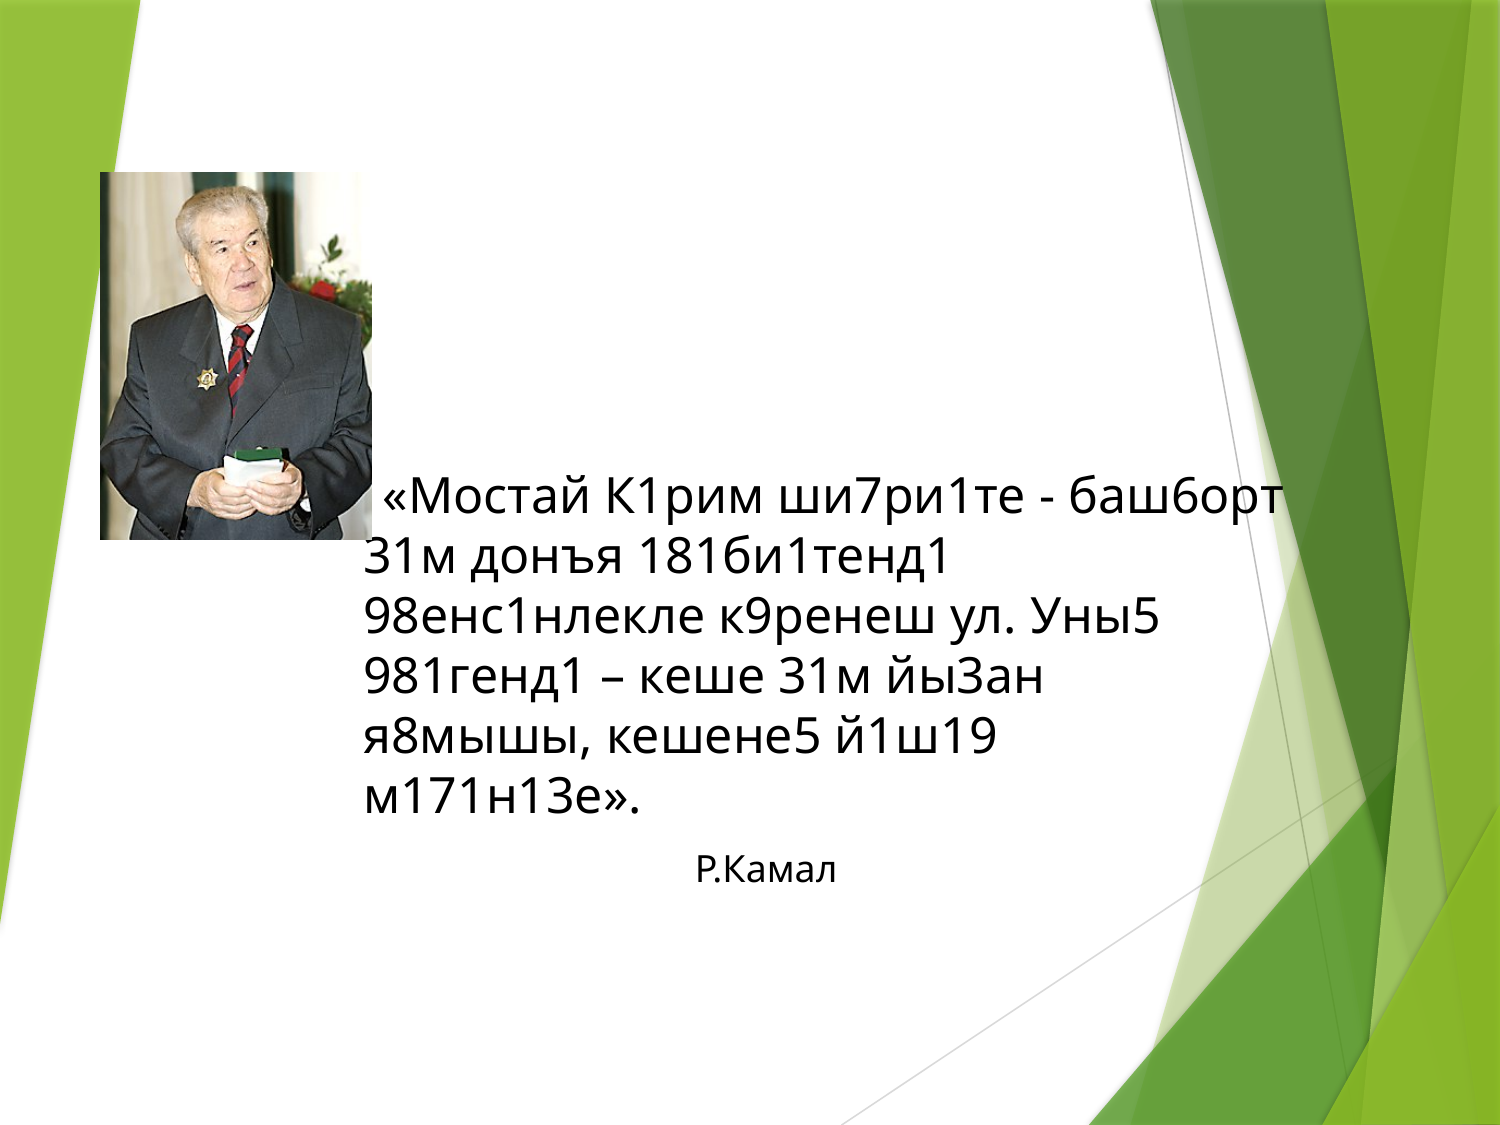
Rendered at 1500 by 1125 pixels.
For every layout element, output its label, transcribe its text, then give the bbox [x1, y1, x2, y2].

subtitle «Мостай К1рим ши7ри1те - баш6орт 31м донъя 181би1тенд1 98енс1нлекле к9ренеш ул. Уны5 981генд1 – кеше 31м йы3ан я8мышы, кешене5 й1ш19 м171н13е». Р.Камал [348, 456, 1305, 945]
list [99, 172, 373, 540]
